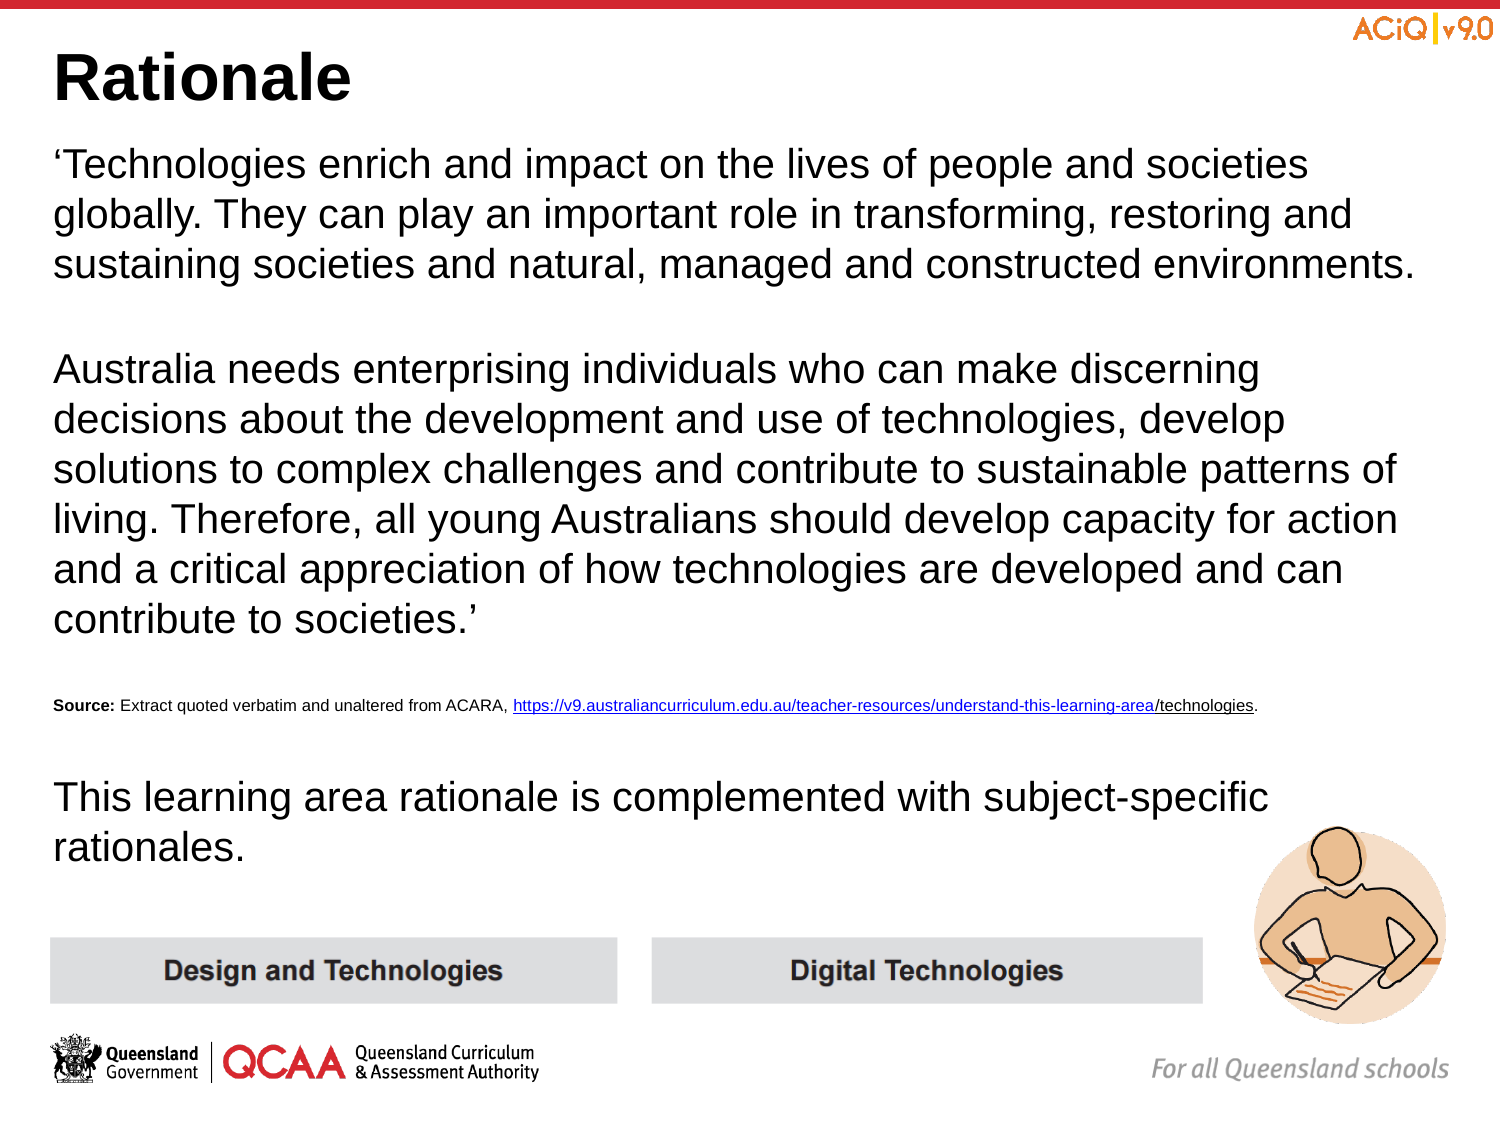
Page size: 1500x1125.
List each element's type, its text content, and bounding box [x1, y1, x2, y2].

picture [50, 1033, 539, 1083]
picture [1152, 1057, 1449, 1082]
list ‘Technologies enrich and impact on the lives of people and societies globally. They can play an important role in transforming, restoring and sustaining societies and natural, managed and constructed environments. Australia needs enterprising individuals who can make discerning decisions about the development and use of technologies, develop solutions to complex challenges and contribute to sustainable patterns of living. Therefore, all young Australians should develop capacity for action and a critical appreciation of how technologies are developed and can contribute to societies.’ Source: Extract quoted verbatim and unaltered from ACARA, https://v9.australiancurriculum.edu.au/teacher-resources/understand-this-learning-area/technologies. This learning area rationale is complemented with subject-specific rationales. [53, 136, 1447, 916]
picture [1351, 11, 1494, 45]
picture [1254, 826, 1446, 1024]
picture [35, 915, 1221, 1023]
title Rationale [53, 42, 1447, 116]
